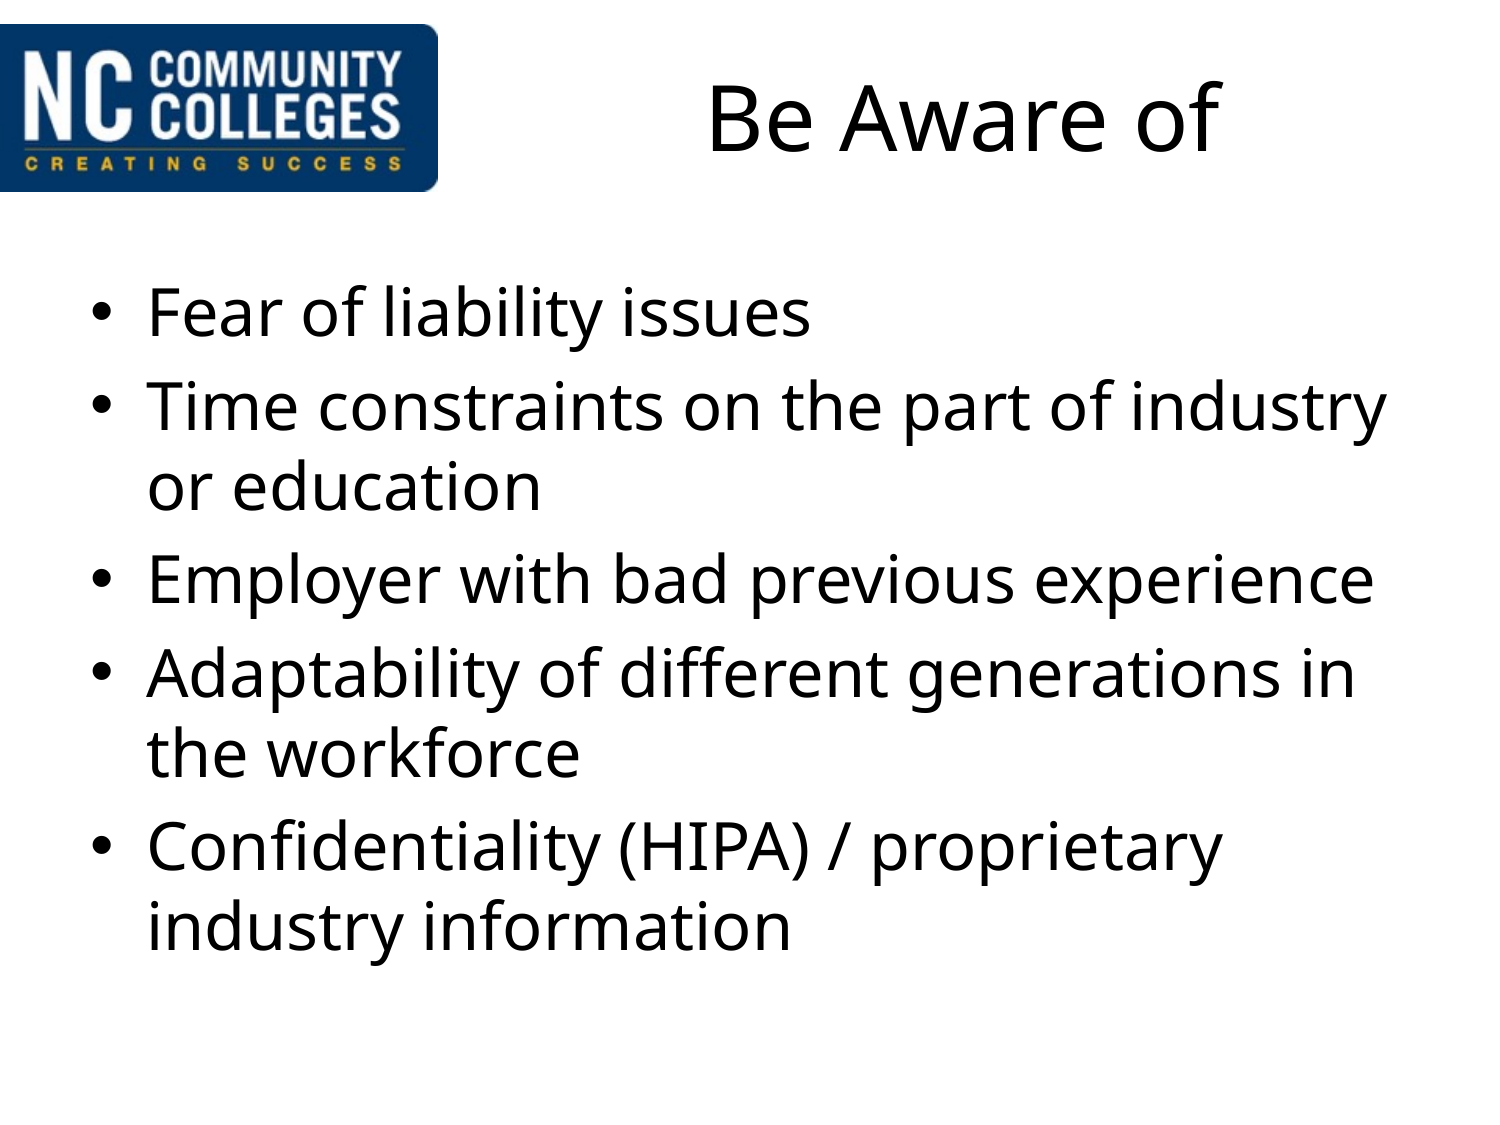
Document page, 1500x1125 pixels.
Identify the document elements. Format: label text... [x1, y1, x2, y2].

title Be Aware of [462, 37, 1463, 193]
picture [0, 24, 438, 192]
list Fear of liability issues Time constraints on the part of industry or education Employer with bad previous experience Adaptability of different generations in the workforce Confidentiality (HIPA) / proprietary industry information [75, 262, 1425, 1050]
